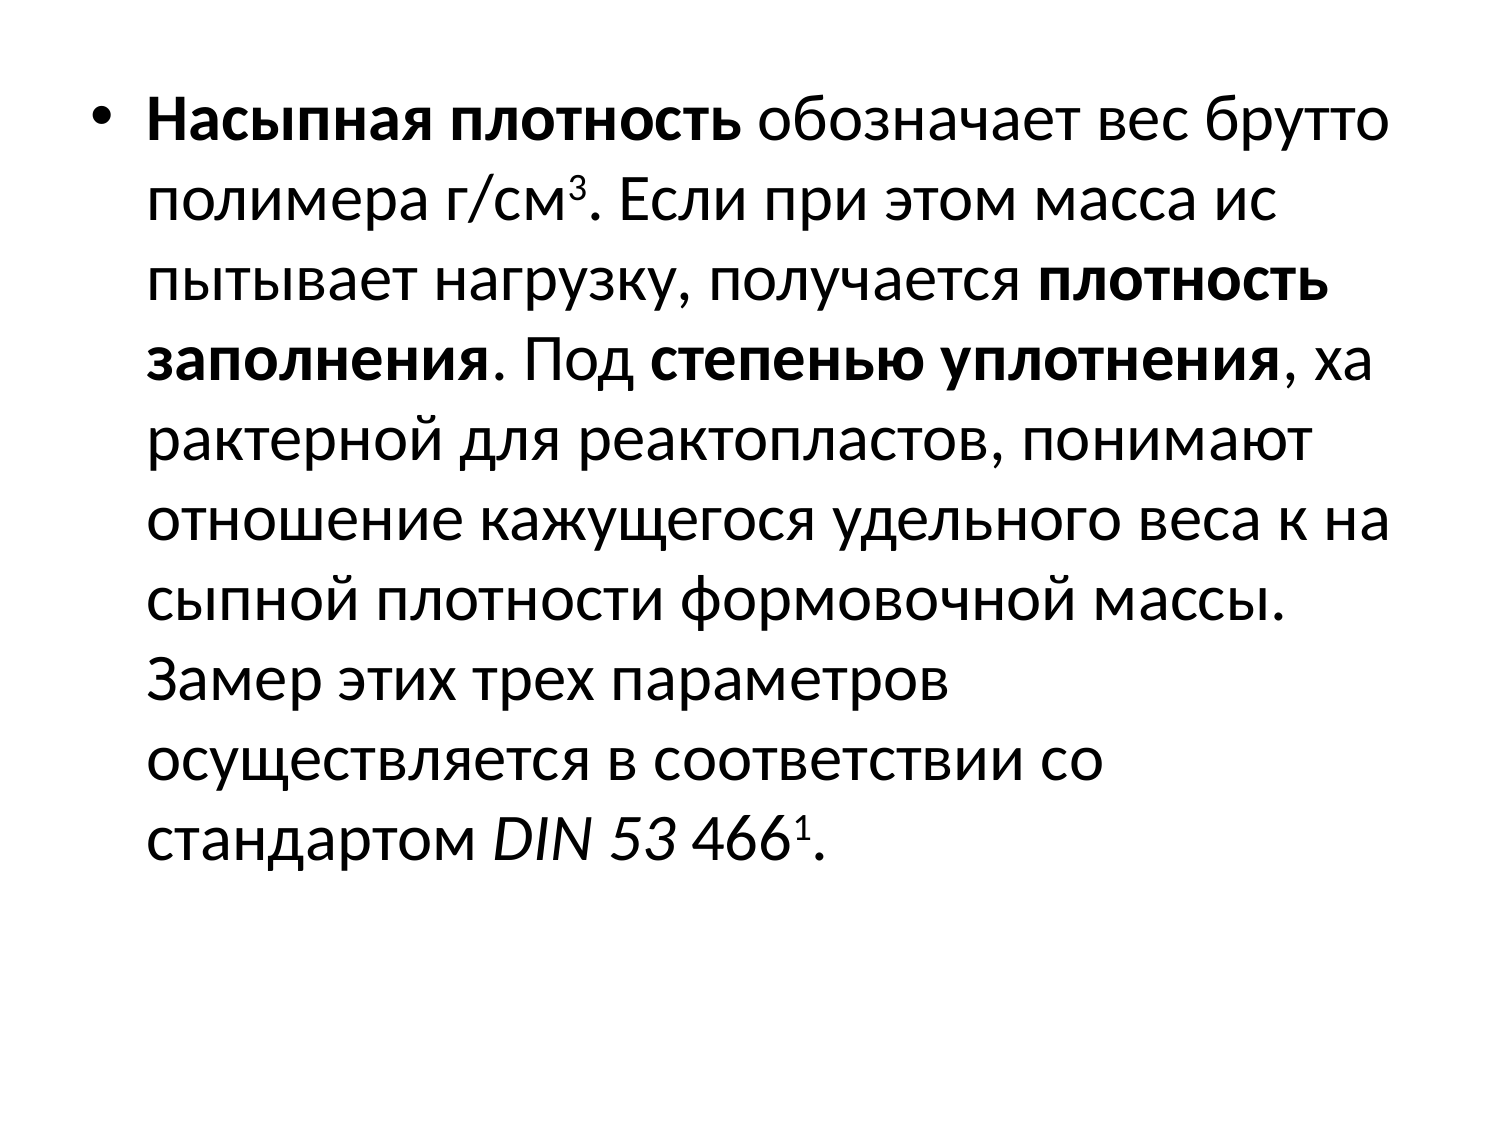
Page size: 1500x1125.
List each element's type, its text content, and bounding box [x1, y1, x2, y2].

list Насыпная плотность обозначает вес брутто полимера г/см3. Если при этом масса ис­пытывает нагрузку, получается плотность заполнения. Под степенью уплотнения, ха­рактерной для реактопластов, понимают отношение кажущегося удельного веса к на­сыпной плотности формовочной массы. Замер этих трех параметров осуществляется в соответствии со стандартом DIN 53 4661. [75, 66, 1425, 1005]
